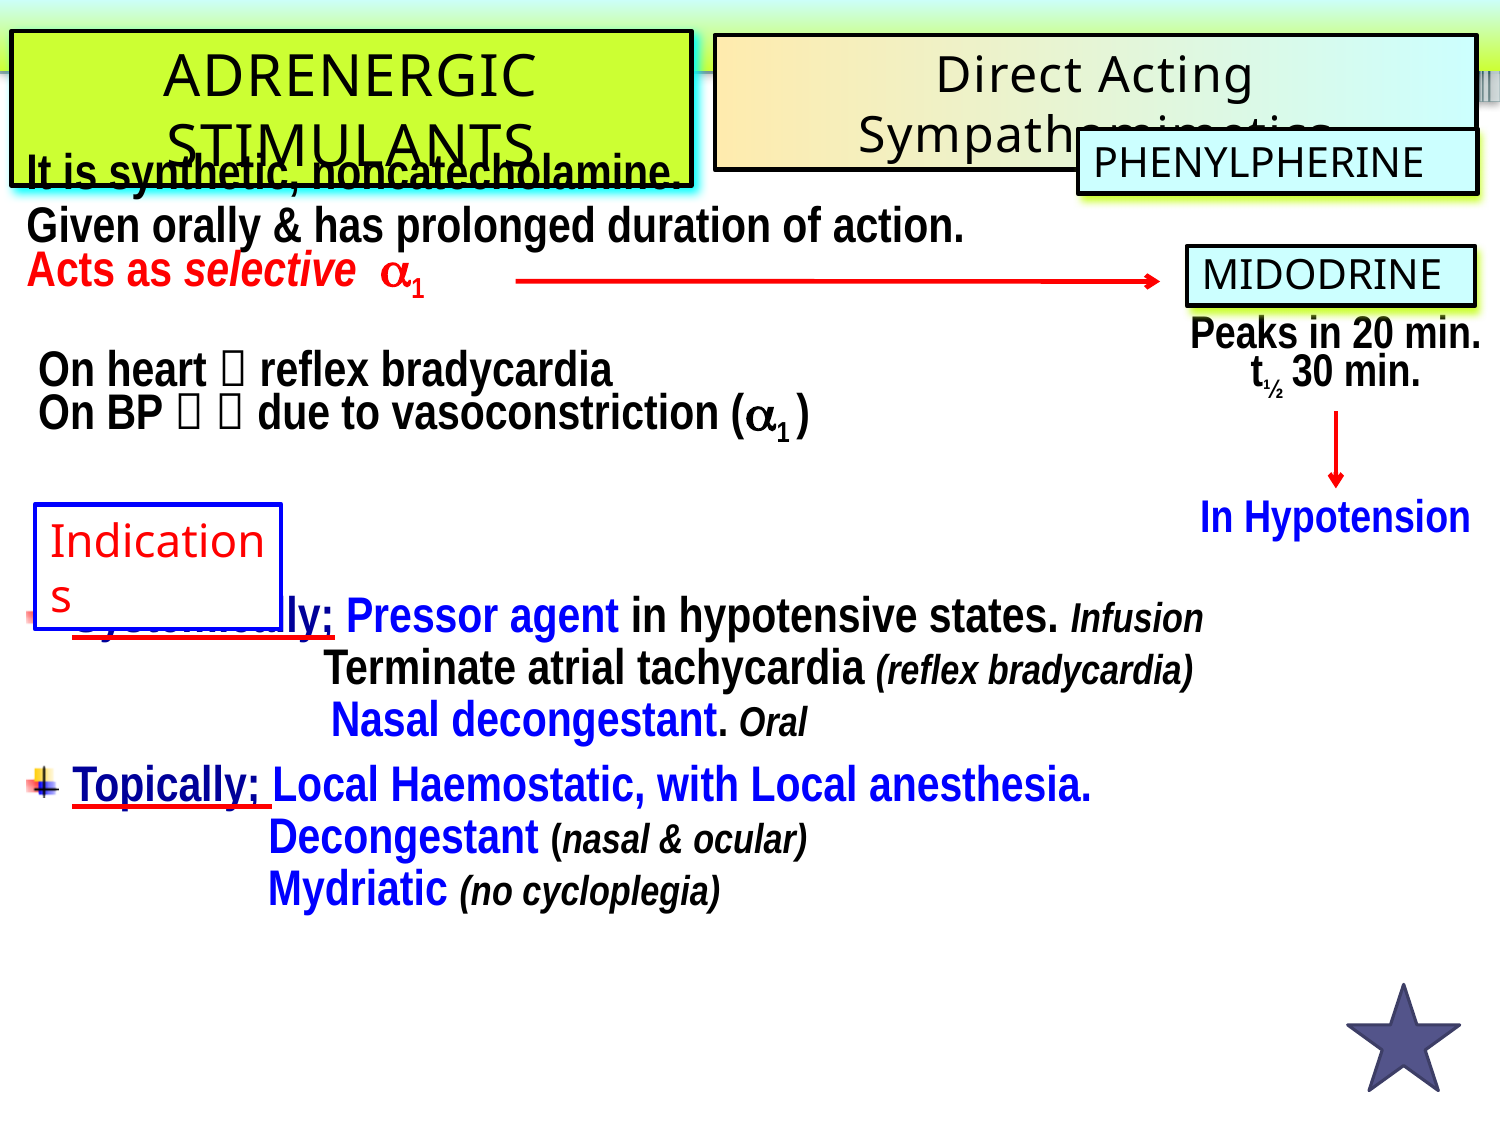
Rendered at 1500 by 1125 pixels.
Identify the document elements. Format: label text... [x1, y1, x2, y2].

text_box Peaks in 20 min. t½ 30 min. [1171, 304, 1500, 409]
text_box Indications [35, 504, 282, 629]
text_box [515, 245, 1476, 307]
picture [26, 596, 35, 629]
text_box ADRENERGIC STIMULANTS [10, 30, 701, 140]
picture [26, 764, 59, 798]
text_box Direct Acting Sympathomimetics [714, 35, 1477, 140]
text_box On heart  reflex bradycardia On BP   due to vasoconstriction (a1 ) [23, 336, 879, 456]
text_box [0, 0, 1500, 72]
text_box Systemically; Pressor agent in hypotensive states. Infusion Terminate atrial tachycardia (reflex bradycardia) Nasal decongestant. Oral Topically; Local Haemostatic, with Local anesthesia. Decongestant (nasal & ocular) Mydriatic (no cycloplegia) [11, 582, 1465, 923]
text_box [1346, 982, 1462, 1092]
text_box PHENYLPHERINE [1078, 128, 1478, 194]
text_box It is synthetic, noncatecholamine. Given orally & has prolonged duration of action. Acts as selective a1 [11, 140, 1465, 312]
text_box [1171, 409, 1500, 528]
